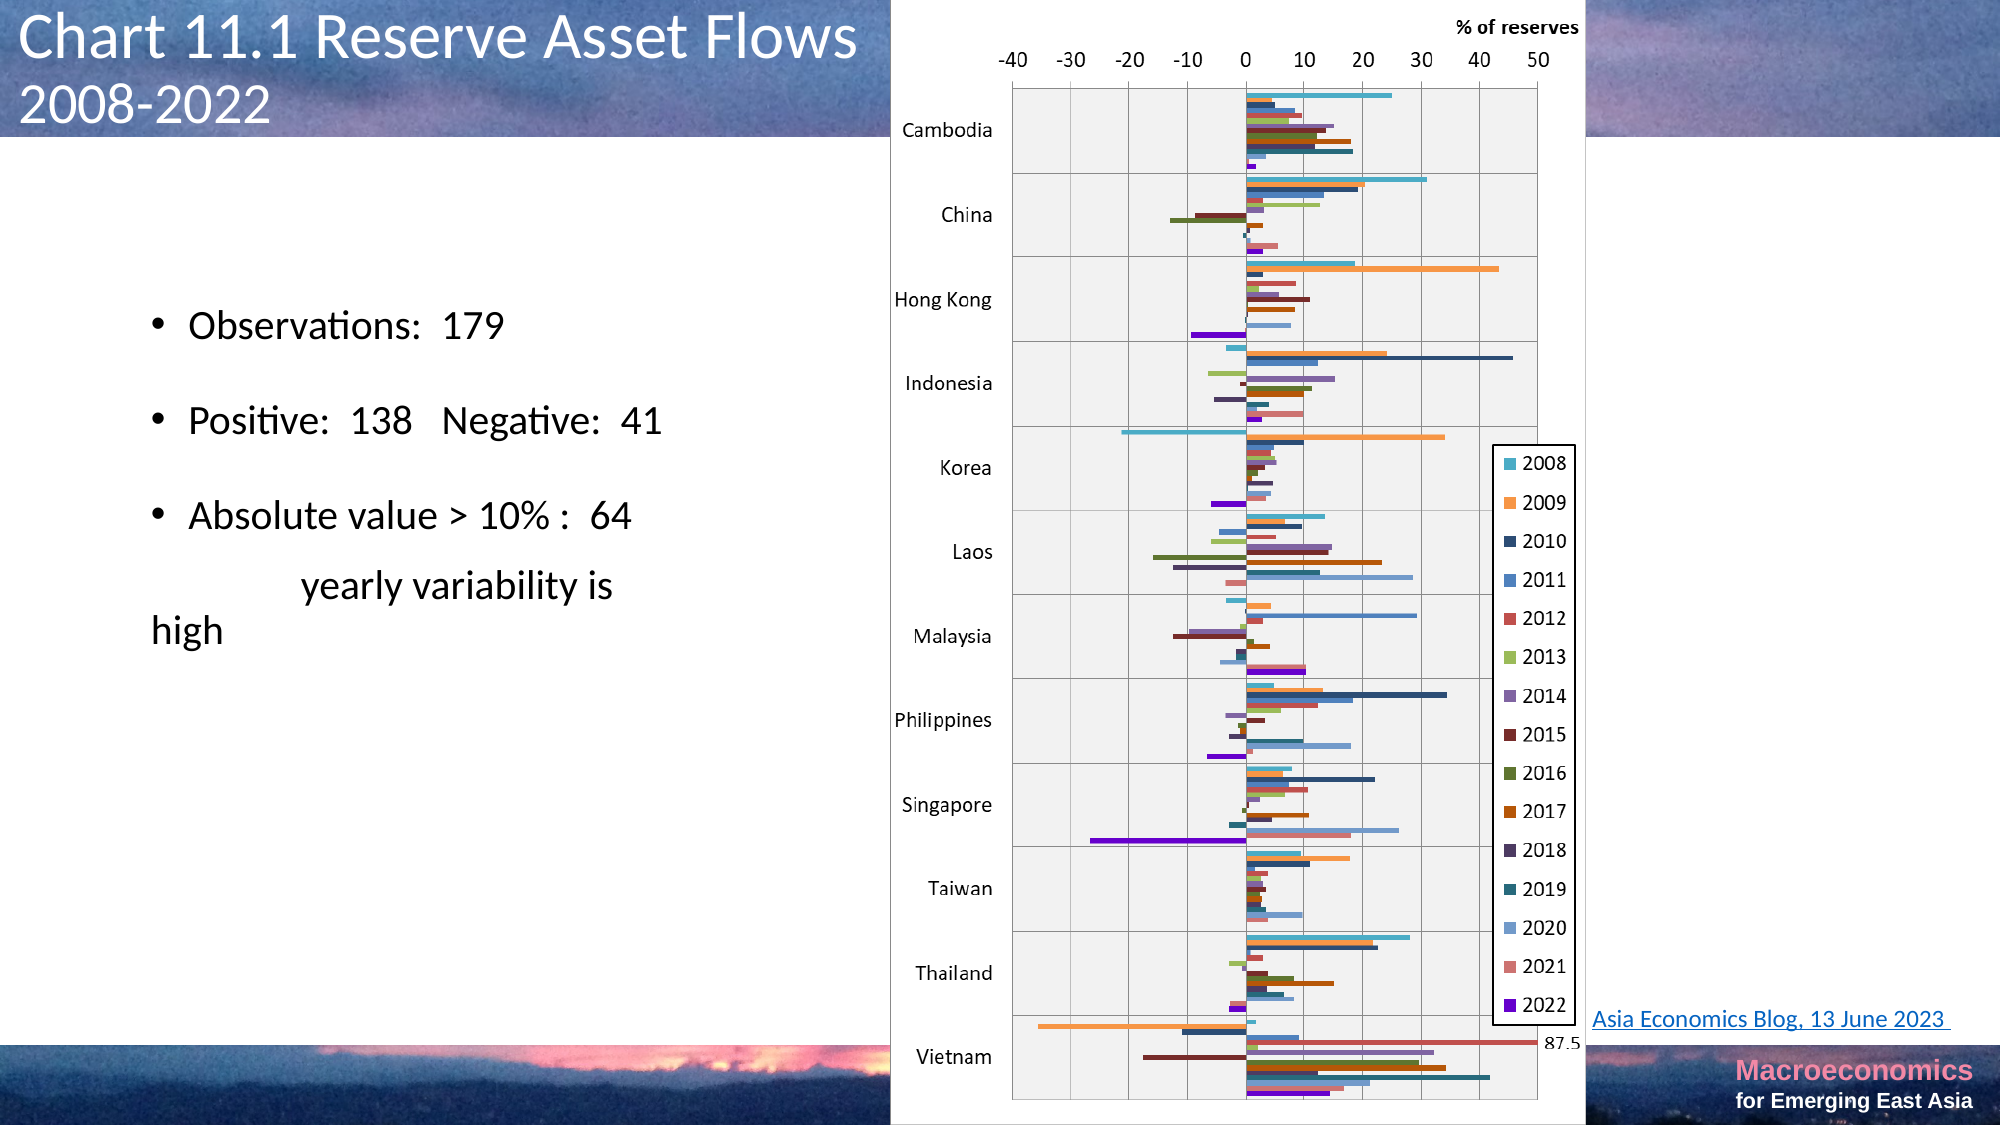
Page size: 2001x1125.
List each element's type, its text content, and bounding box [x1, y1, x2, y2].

text_box Observations: 179 Positive: 138 Negative: 41 Absolute value > 10% : 64 yearly variability is high [136, 296, 693, 607]
title Chart 11.1 Reserve Asset Flows 2008-2022 [3, 0, 890, 138]
text_box See also, Asia Economics Blog, 13 June 2023 [1586, 994, 1966, 1040]
picture [0, 0, 2000, 1125]
